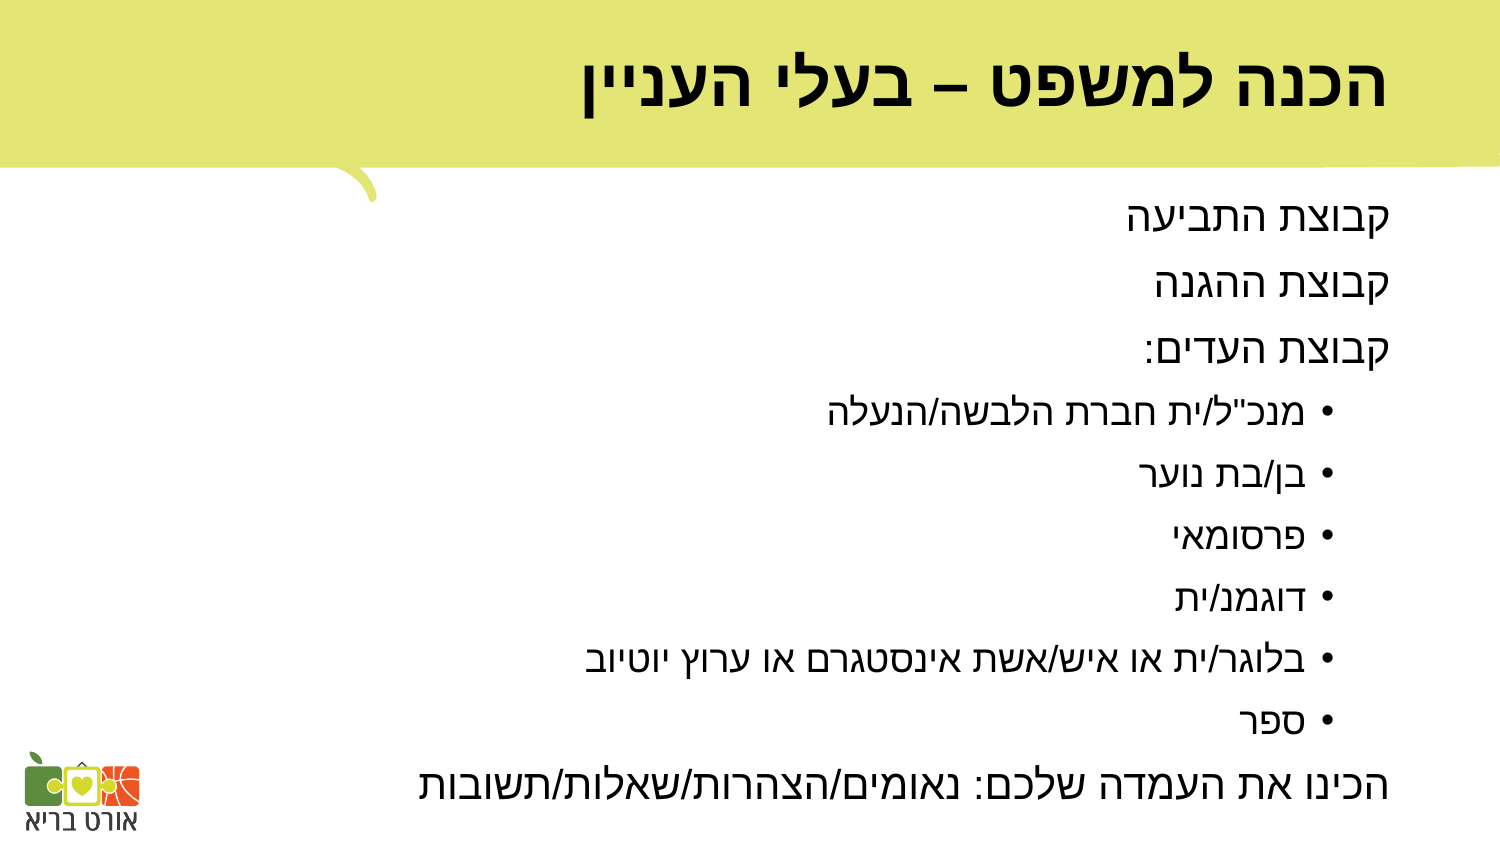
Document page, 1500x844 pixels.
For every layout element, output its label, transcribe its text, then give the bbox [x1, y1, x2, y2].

list קבוצת התביעה קבוצת ההגנה קבוצת העדים: מנכ"ל/ית חברת הלבשה/הנעלה בן/בת נוער פרסומאי דוגמנ/ית בלוגר/ית או איש/אשת אינסטגרם או ערוץ יוטיוב ספר הכינו את העמדה שלכם: נאומים/הצהרות/שאלות/תשובות [90, 182, 1406, 823]
title הכנה למשפט – בעלי העניין [112, 2, 1406, 167]
